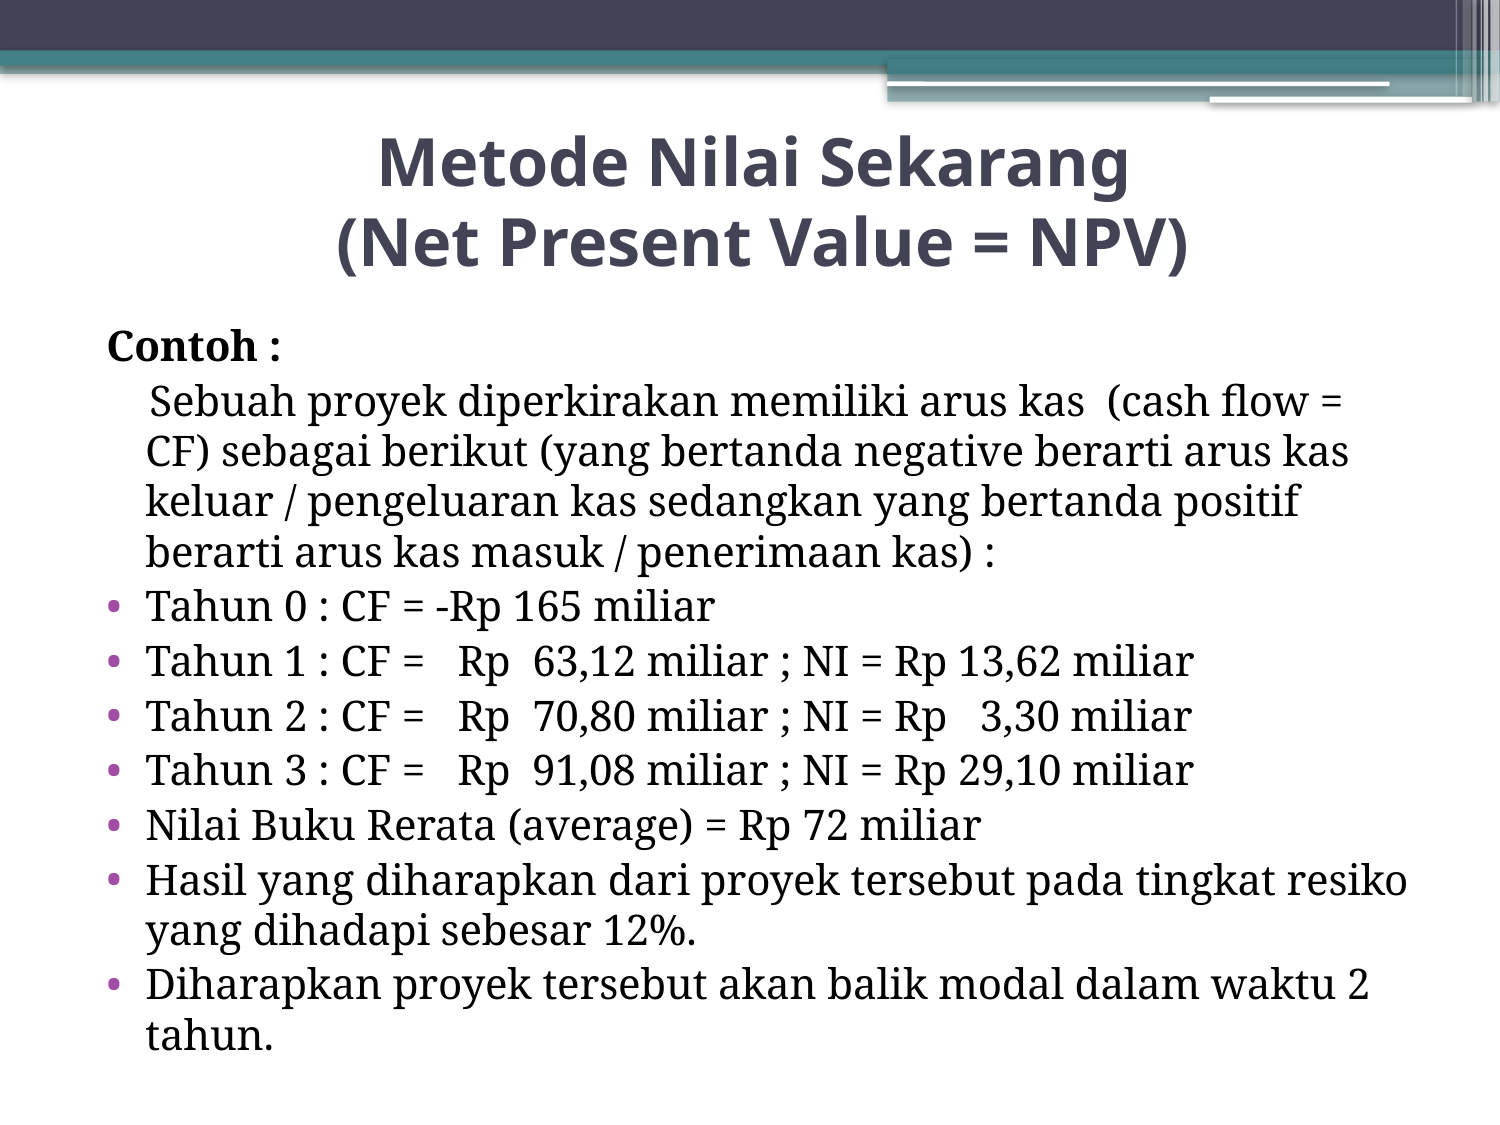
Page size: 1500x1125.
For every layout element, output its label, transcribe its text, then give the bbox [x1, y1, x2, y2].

list Contoh : Sebuah proyek diperkirakan memiliki arus kas (cash flow = CF) sebagai berikut (yang bertanda negative berarti arus kas keluar / pengeluaran kas sedangkan yang bertanda positif berarti arus kas masuk / penerimaan kas) : Tahun 0 : CF = -Rp 165 miliar Tahun 1 : CF = Rp 63,12 miliar ; NI = Rp 13,62 miliar Tahun 2 : CF = Rp 70,80 miliar ; NI = Rp 3,30 miliar Tahun 3 : CF = Rp 91,08 miliar ; NI = Rp 29,10 miliar Nilai Buku Rerata (average) = Rp 72 miliar Hasil yang diharapkan dari proyek tersebut pada tingkat resiko yang dihadapi sebesar 12%. Diharapkan proyek tersebut akan balik modal dalam waktu 2 tahun. [75, 312, 1425, 1079]
title Metode Nilai Sekarang (Net Present Value = NPV) [87, 112, 1438, 288]
